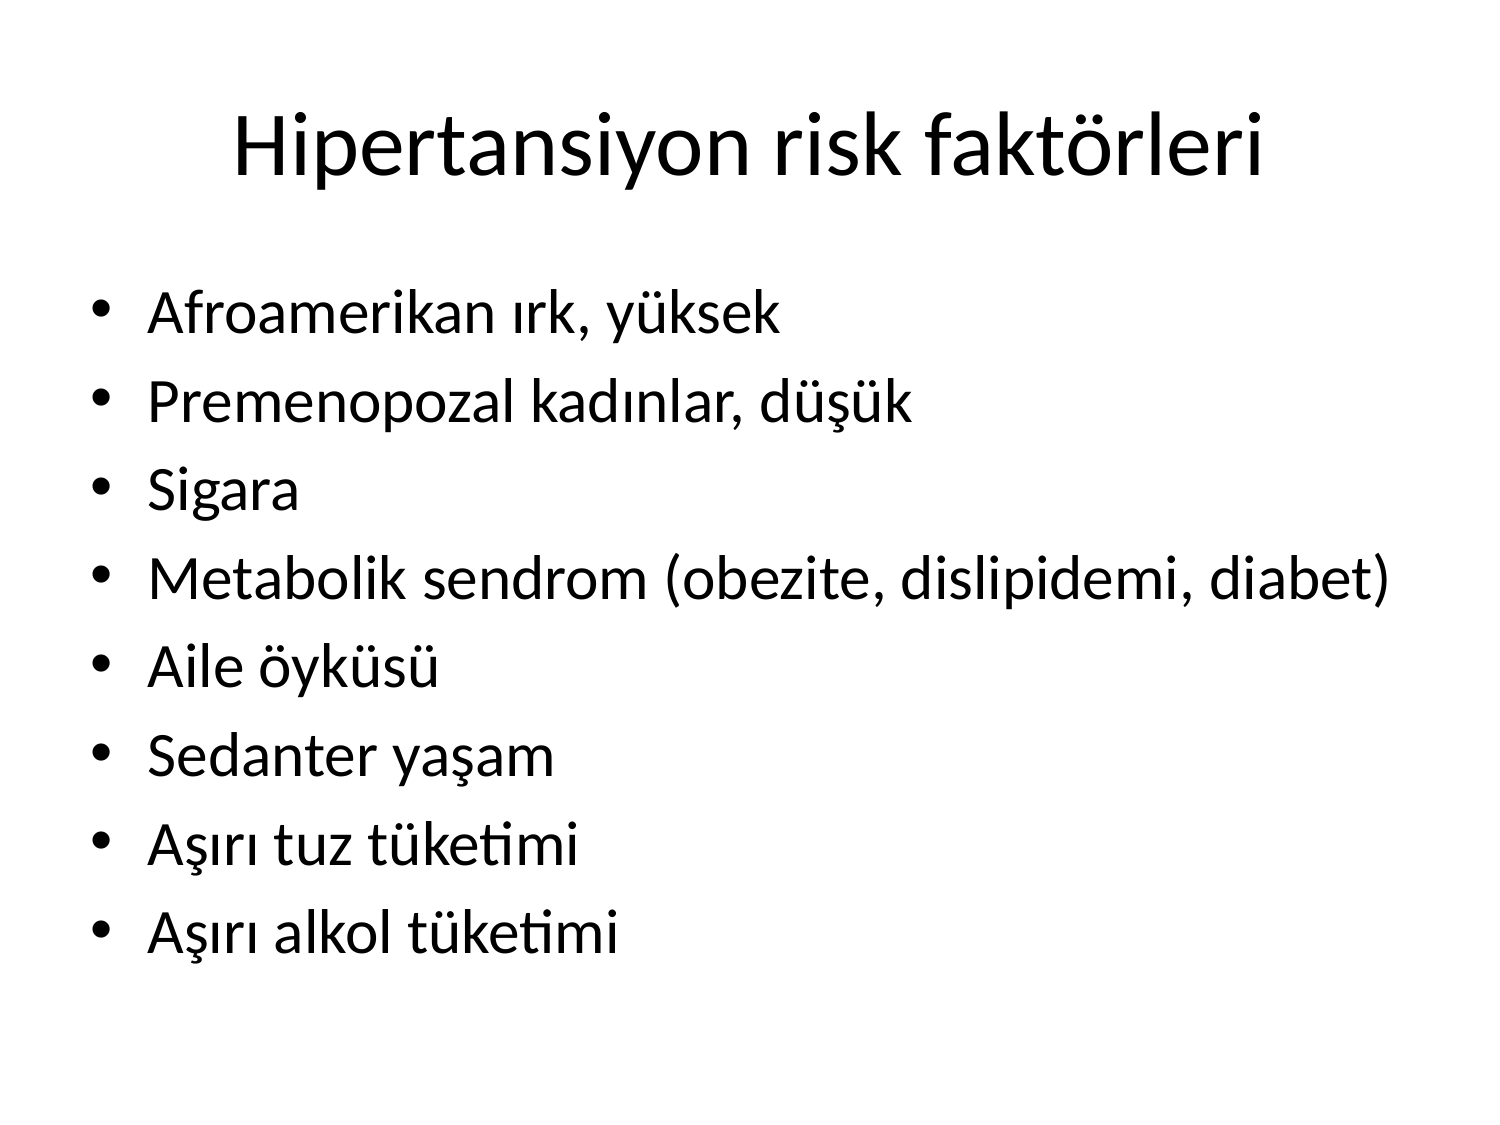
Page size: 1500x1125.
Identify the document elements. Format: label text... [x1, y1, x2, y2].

list Afroamerikan ırk, yüksek Premenopozal kadınlar, düşük Sigara Metabolik sendrom (obezite, dislipidemi, diabet) Aile öyküsü Sedanter yaşam Aşırı tuz tüketimi Aşırı alkol tüketimi [75, 262, 1425, 1005]
title Hipertansiyon risk faktörleri [75, 45, 1425, 233]
